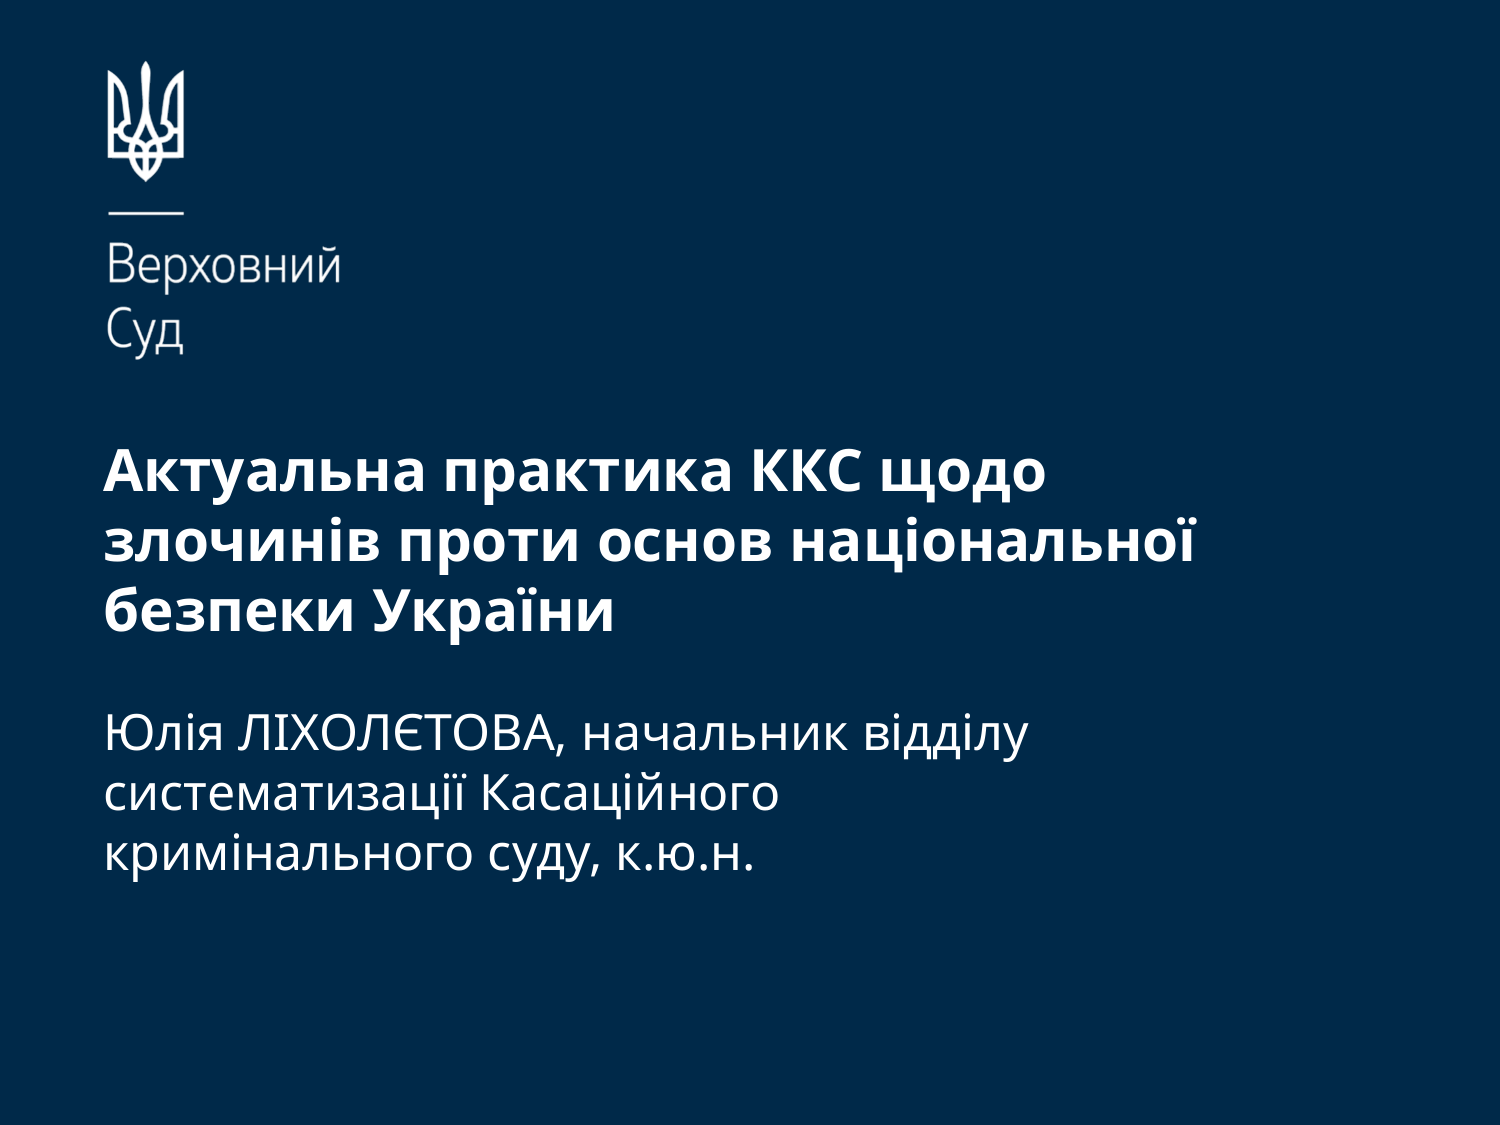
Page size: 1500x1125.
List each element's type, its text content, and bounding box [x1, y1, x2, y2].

picture [88, 49, 366, 370]
title Актуальна практика ККС щодо злочинів проти основ національної безпеки України [88, 419, 1353, 648]
subtitle Юлія ЛІХОЛЄТОВА, начальник відділу систематизації Касаційного кримінального суду, к.ю.н. [88, 692, 1139, 980]
